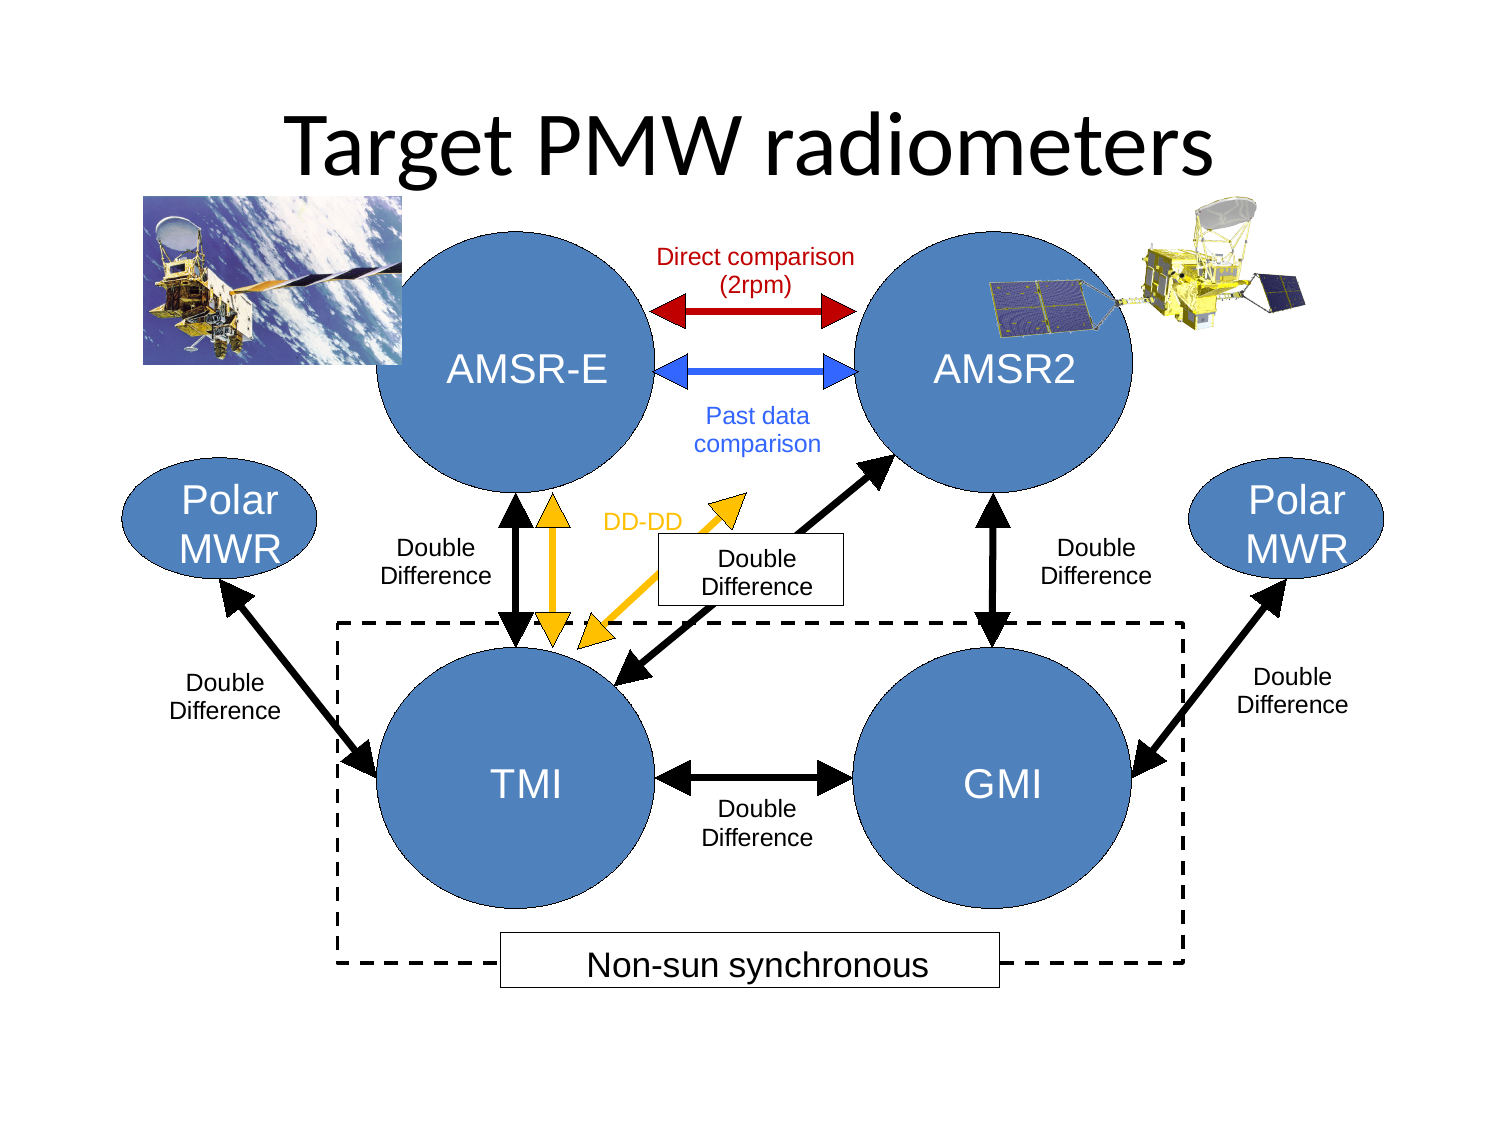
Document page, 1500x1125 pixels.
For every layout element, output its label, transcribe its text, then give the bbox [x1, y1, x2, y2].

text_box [121, 231, 1383, 988]
picture [989, 195, 1306, 338]
title Target PMW radiometers [75, 45, 1425, 233]
picture [143, 195, 402, 365]
